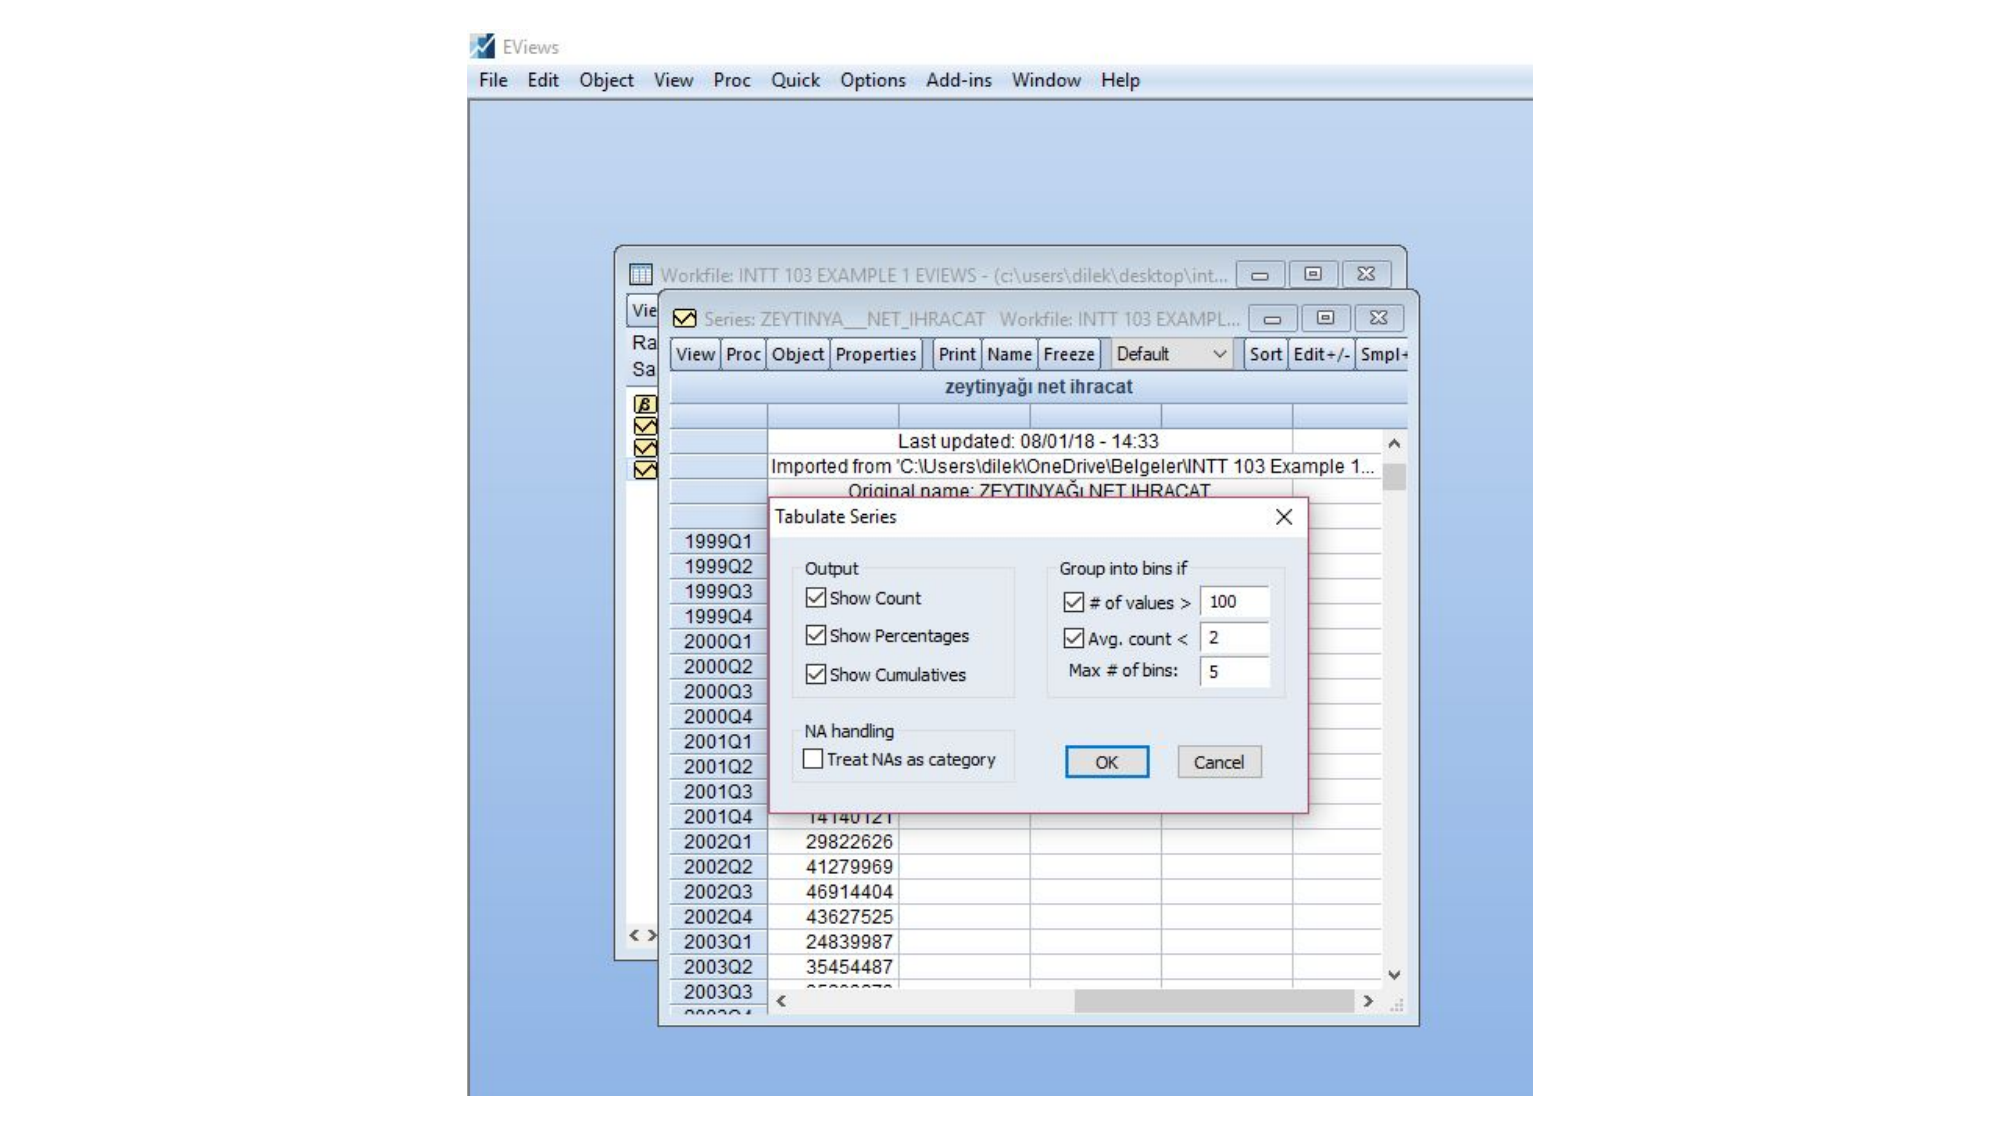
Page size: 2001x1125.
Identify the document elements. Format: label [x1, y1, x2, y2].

picture [467, 29, 1533, 1096]
